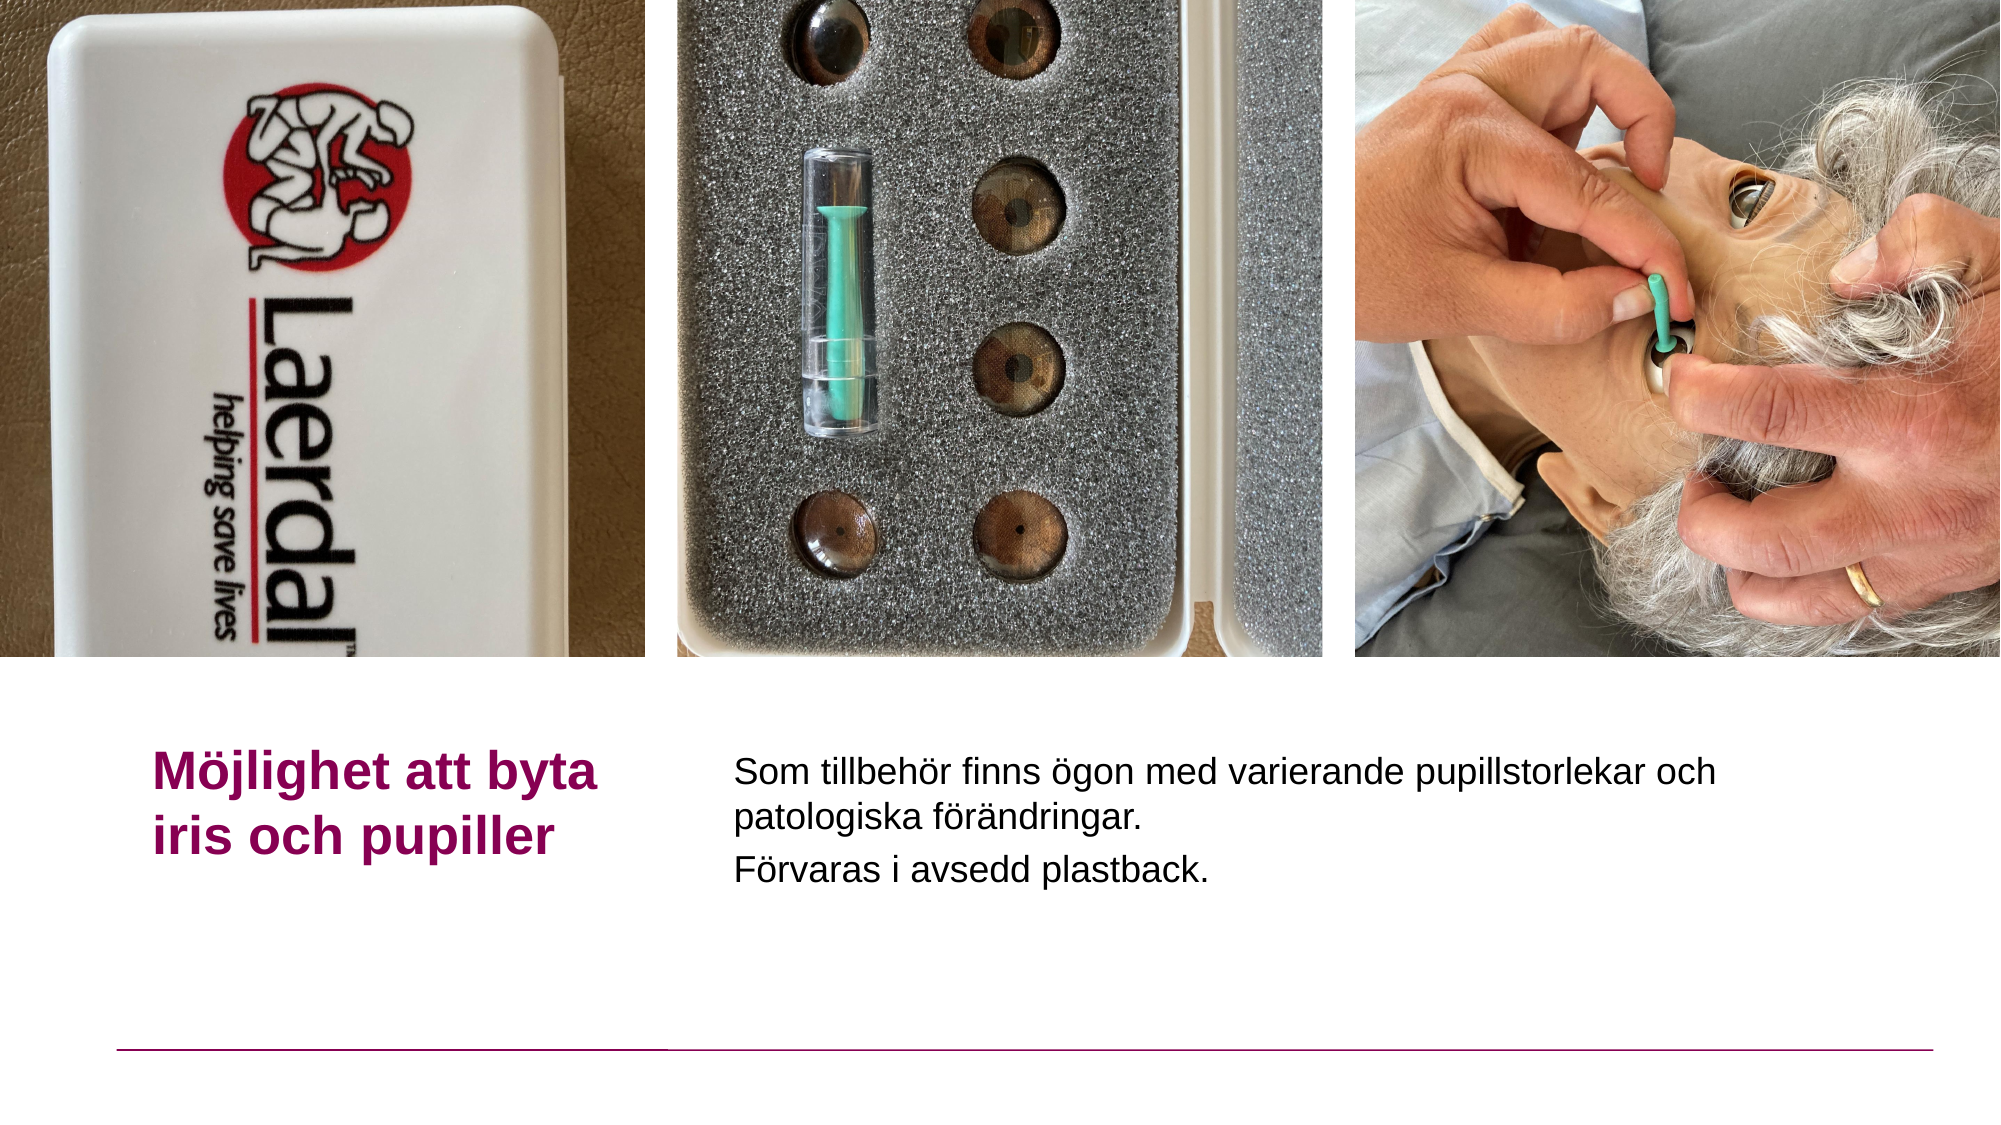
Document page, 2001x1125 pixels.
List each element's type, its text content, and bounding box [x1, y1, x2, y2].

picture [677, 0, 1323, 658]
title Möjlighet att byta iris och pupiller [137, 727, 646, 998]
picture [1354, 0, 2000, 658]
picture [0, 0, 646, 658]
list Som tillbehör finns ögon med varierande pupillstorlekar och patologiska förändringar. Förvaras i avsedd plastback. [718, 689, 1885, 948]
